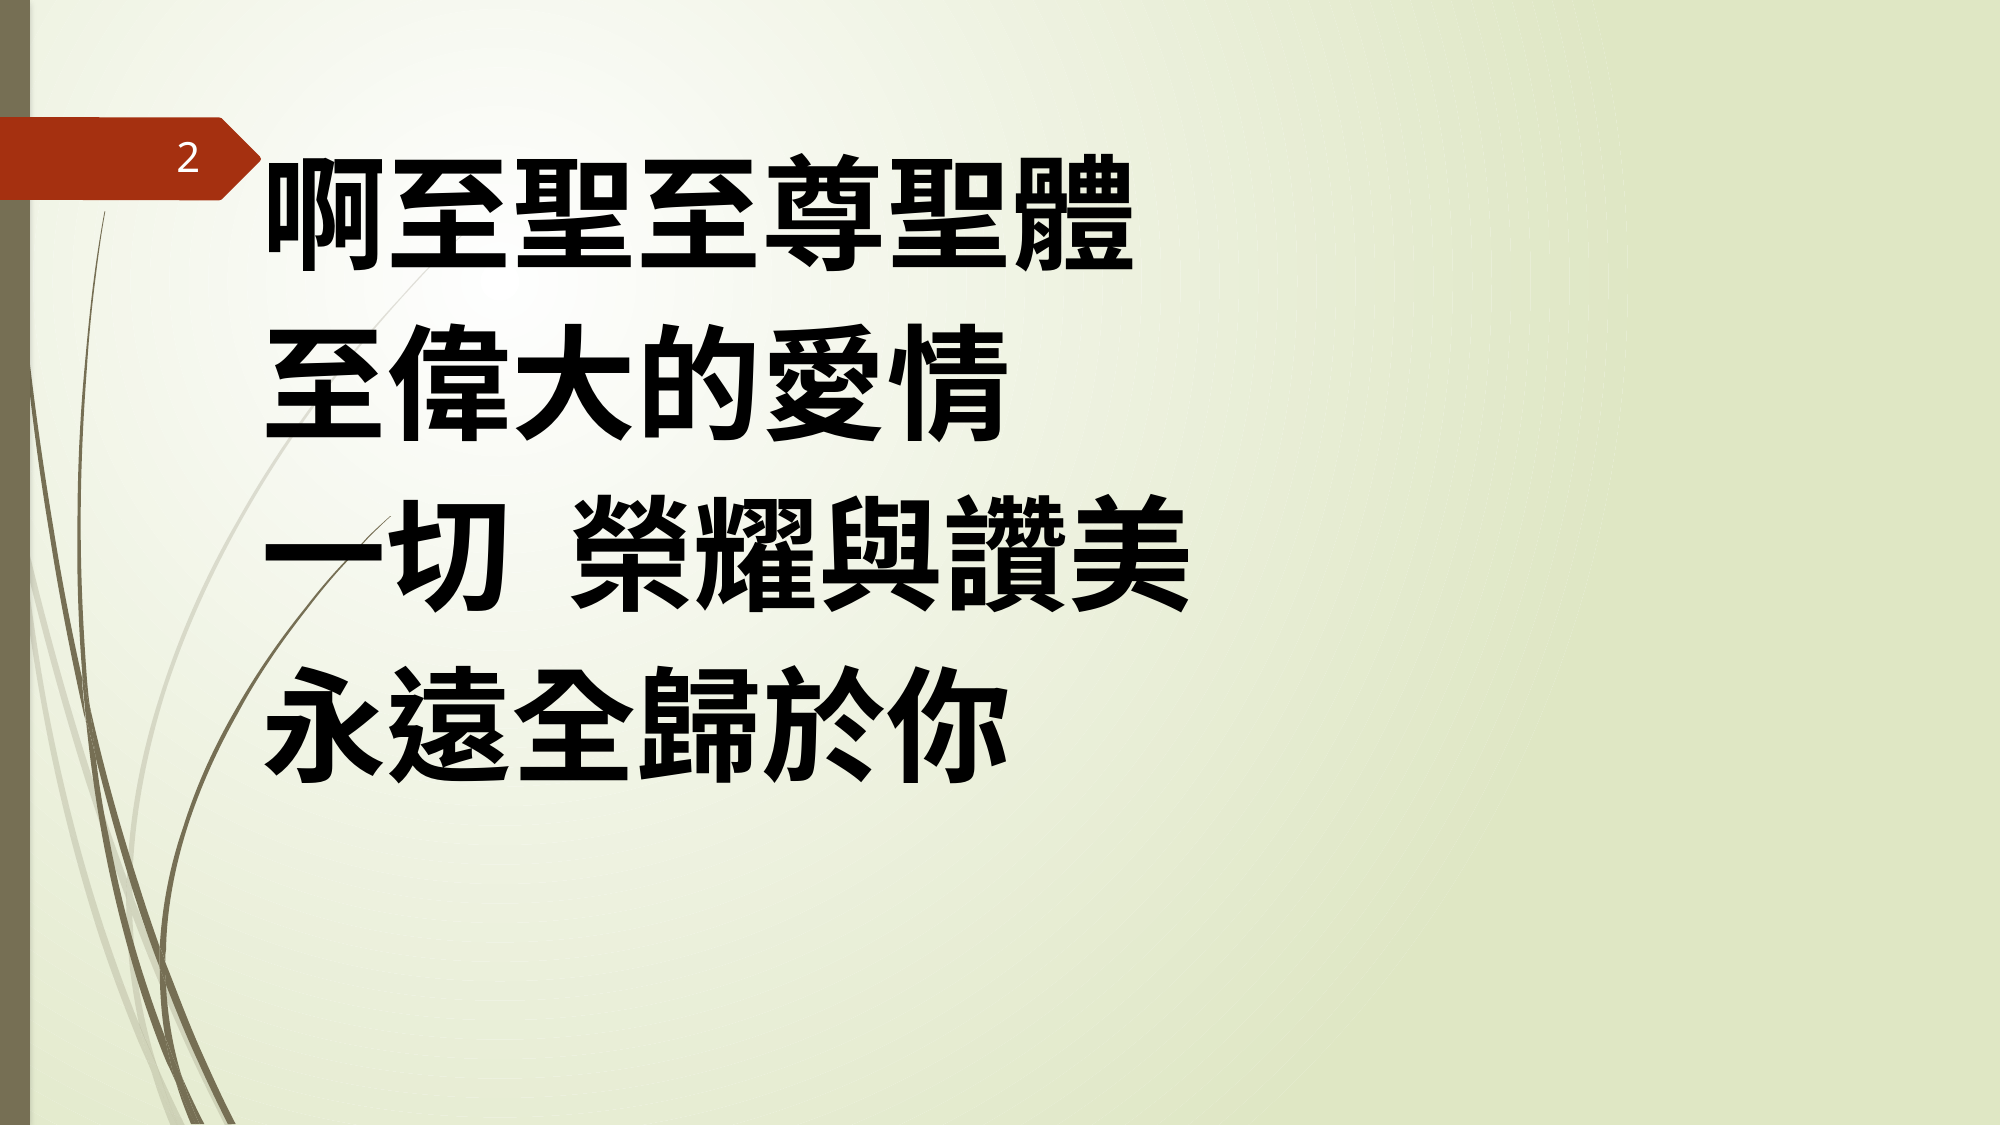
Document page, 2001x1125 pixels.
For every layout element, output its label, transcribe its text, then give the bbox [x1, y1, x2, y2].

slide_number 2 [87, 129, 216, 190]
list 啊至聖至尊聖體 至偉大的愛情 一切 榮耀與讚美 永遠全歸於你 [246, 127, 1888, 970]
